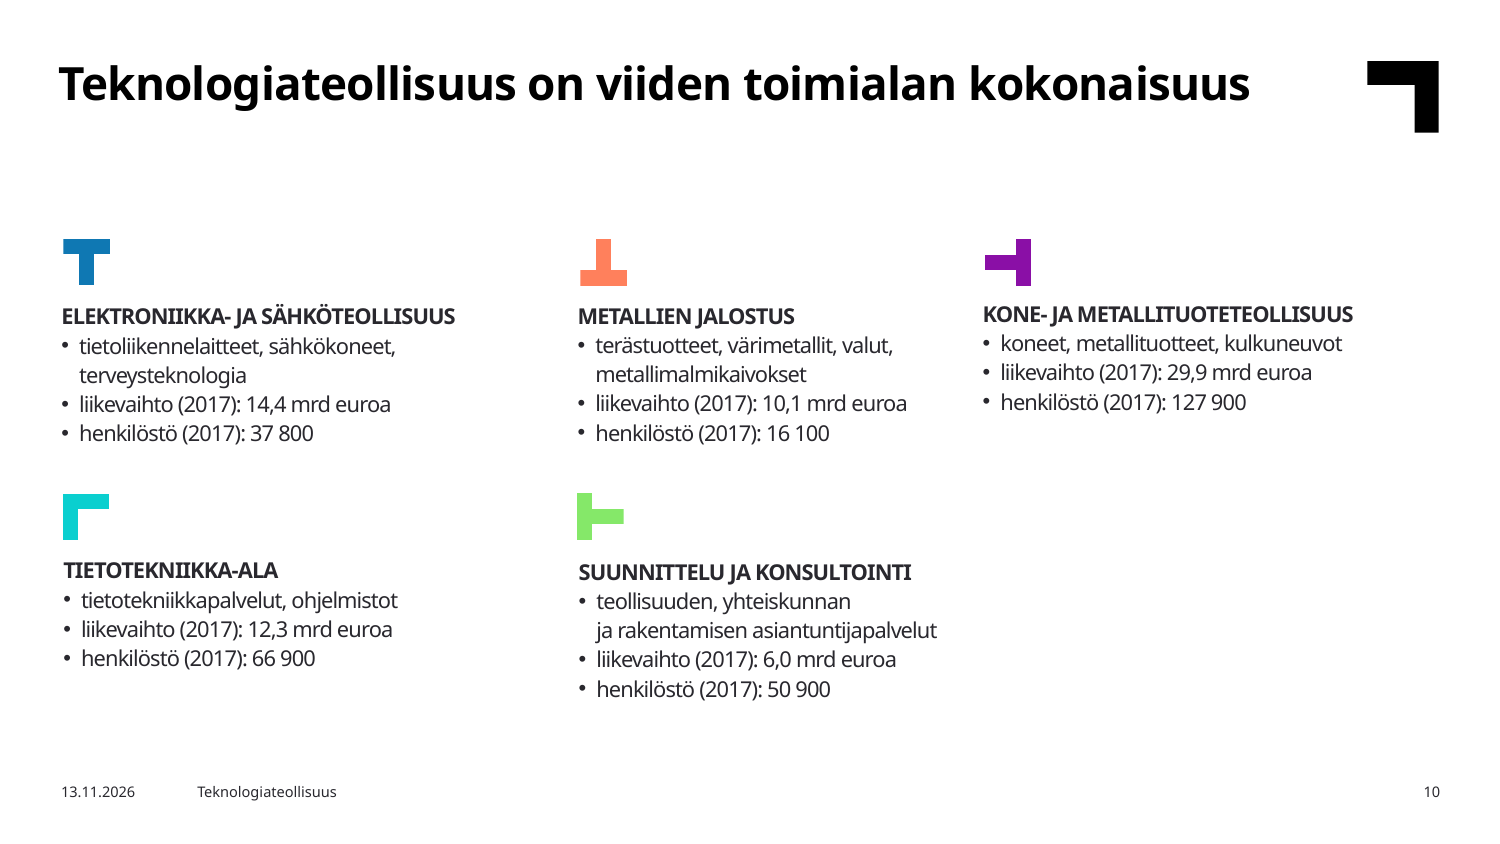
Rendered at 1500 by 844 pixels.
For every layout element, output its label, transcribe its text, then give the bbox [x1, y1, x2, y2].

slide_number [46, 775, 182, 803]
text_box KONE- JA METALLITUOTETEOLLISUUS koneet, metallituotteet, kulkuneuvot liikevaihto (2017): 29,9 mrd euroa henkilöstö (2017): 127 900 [976, 291, 1450, 421]
picture [984, 239, 1032, 287]
text_box SUUNNITTELU JA KONSULTOINTI teollisuuden, yhteiskunnan ja rakentamisen asiantuntijapalvelut liikevaihto (2017): 6,0 mrd euroa henkilöstö (2017): 50 900 [572, 549, 1038, 708]
footer Teknologiateollisuus [182, 775, 395, 803]
text_box TIETOTEKNIIKKA-ALA tietotekniikkapalvelut, ohjelmistot liikevaihto (2017): 12,3 mrd euroa henkilöstö (2017): 66 900 [57, 548, 523, 677]
slide_number 10 [1313, 775, 1456, 803]
picture [576, 493, 624, 541]
picture [580, 239, 628, 287]
list Teknologiateollisuus on viiden toimialan kokonaisuus [41, 46, 1353, 153]
picture [63, 238, 110, 286]
text_box METALLIEN JALOSTUS terästuotteet, värimetallit, valut, metallimalmikaivokset liikevaihto (2017): 10,1 mrd euroa henkilöstö (2017): 16 100 [571, 293, 982, 452]
text_box ELEKTRONIIKKA- JA SÄHKÖTEOLLISUUS tietoliikennelaitteet, sähkökoneet, terveysteknologia liikevaihto (2017): 14,4 mrd euroa henkilöstö (2017): 37 800 [55, 294, 571, 452]
picture [62, 493, 110, 540]
